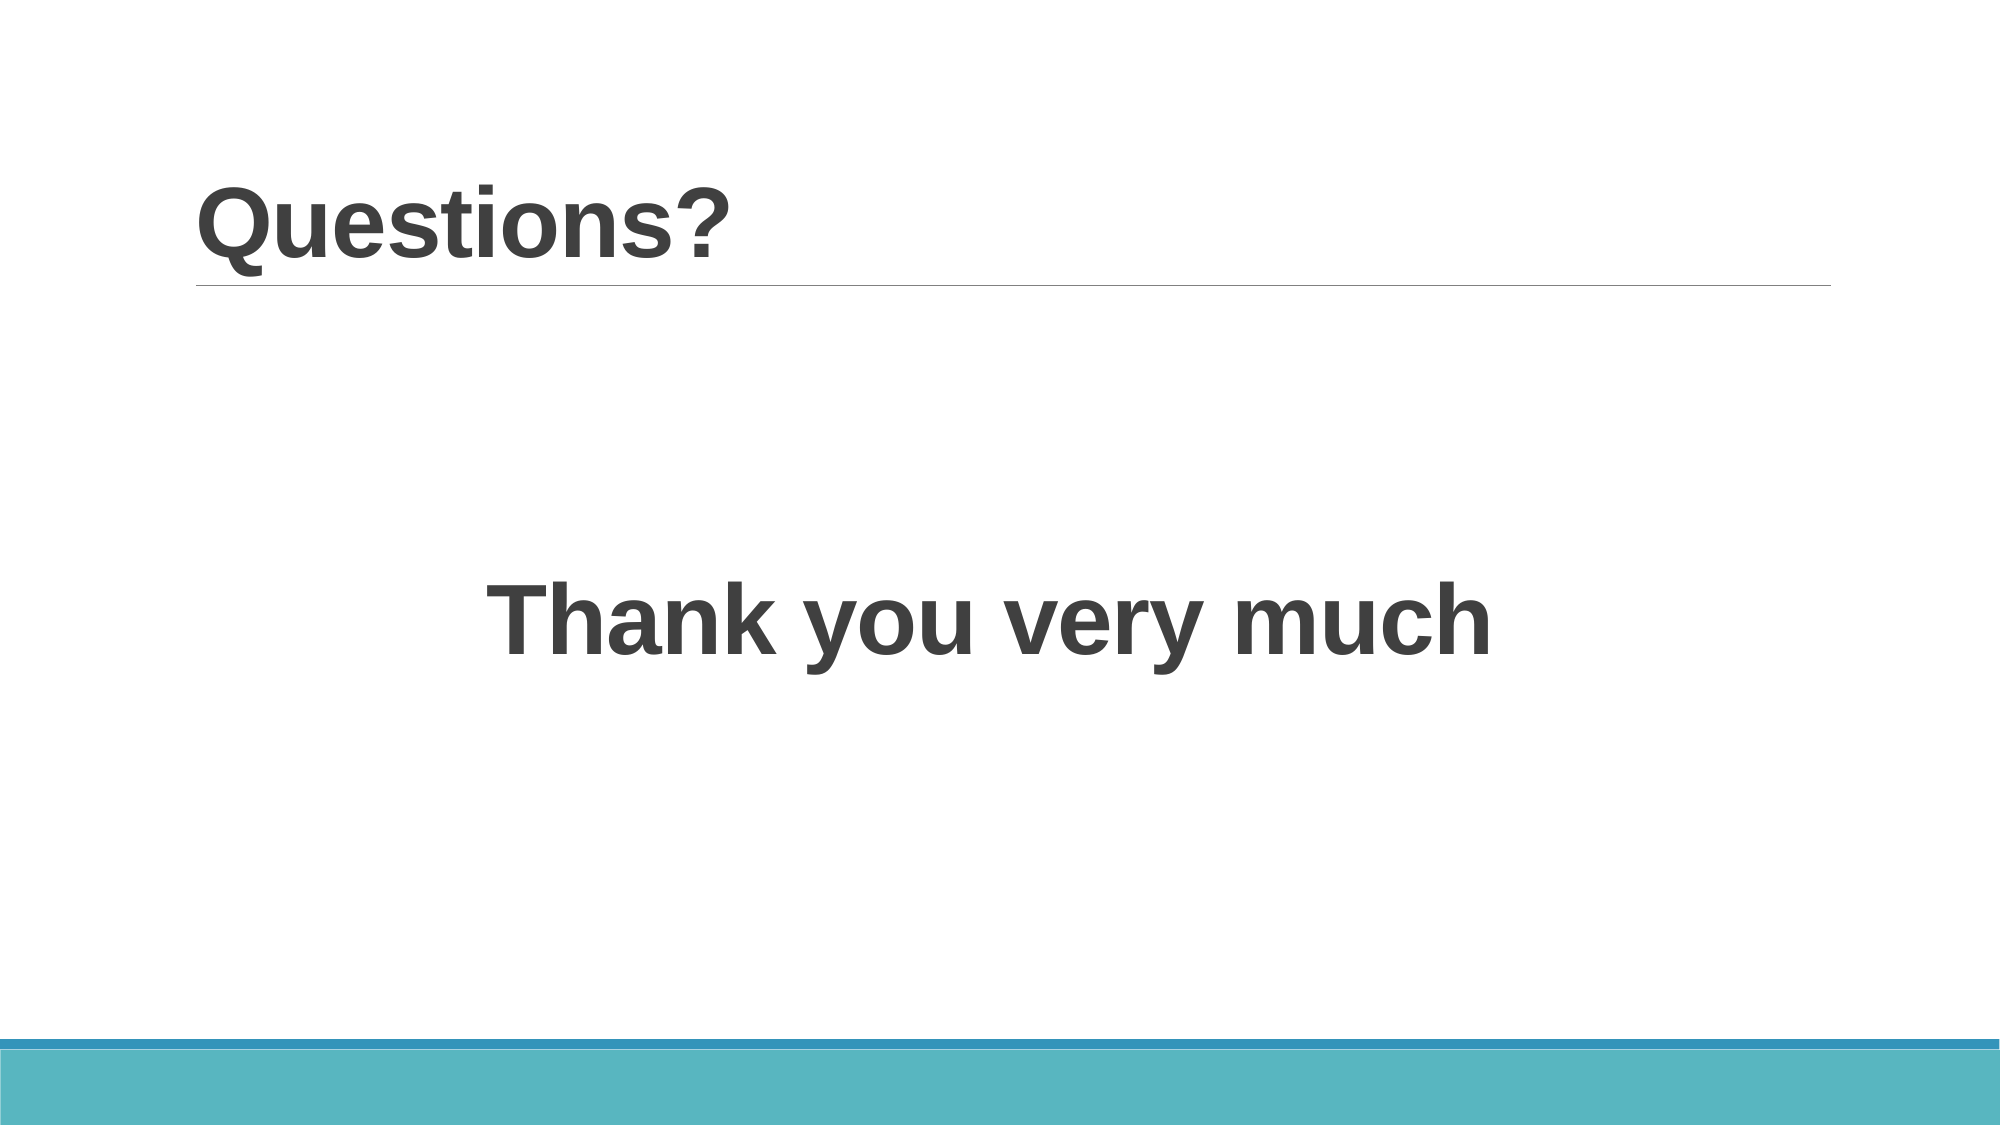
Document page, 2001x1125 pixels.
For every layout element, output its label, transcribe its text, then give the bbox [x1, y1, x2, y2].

title Questions? [180, 47, 1830, 285]
text_box Thank you very much [471, 444, 1529, 683]
